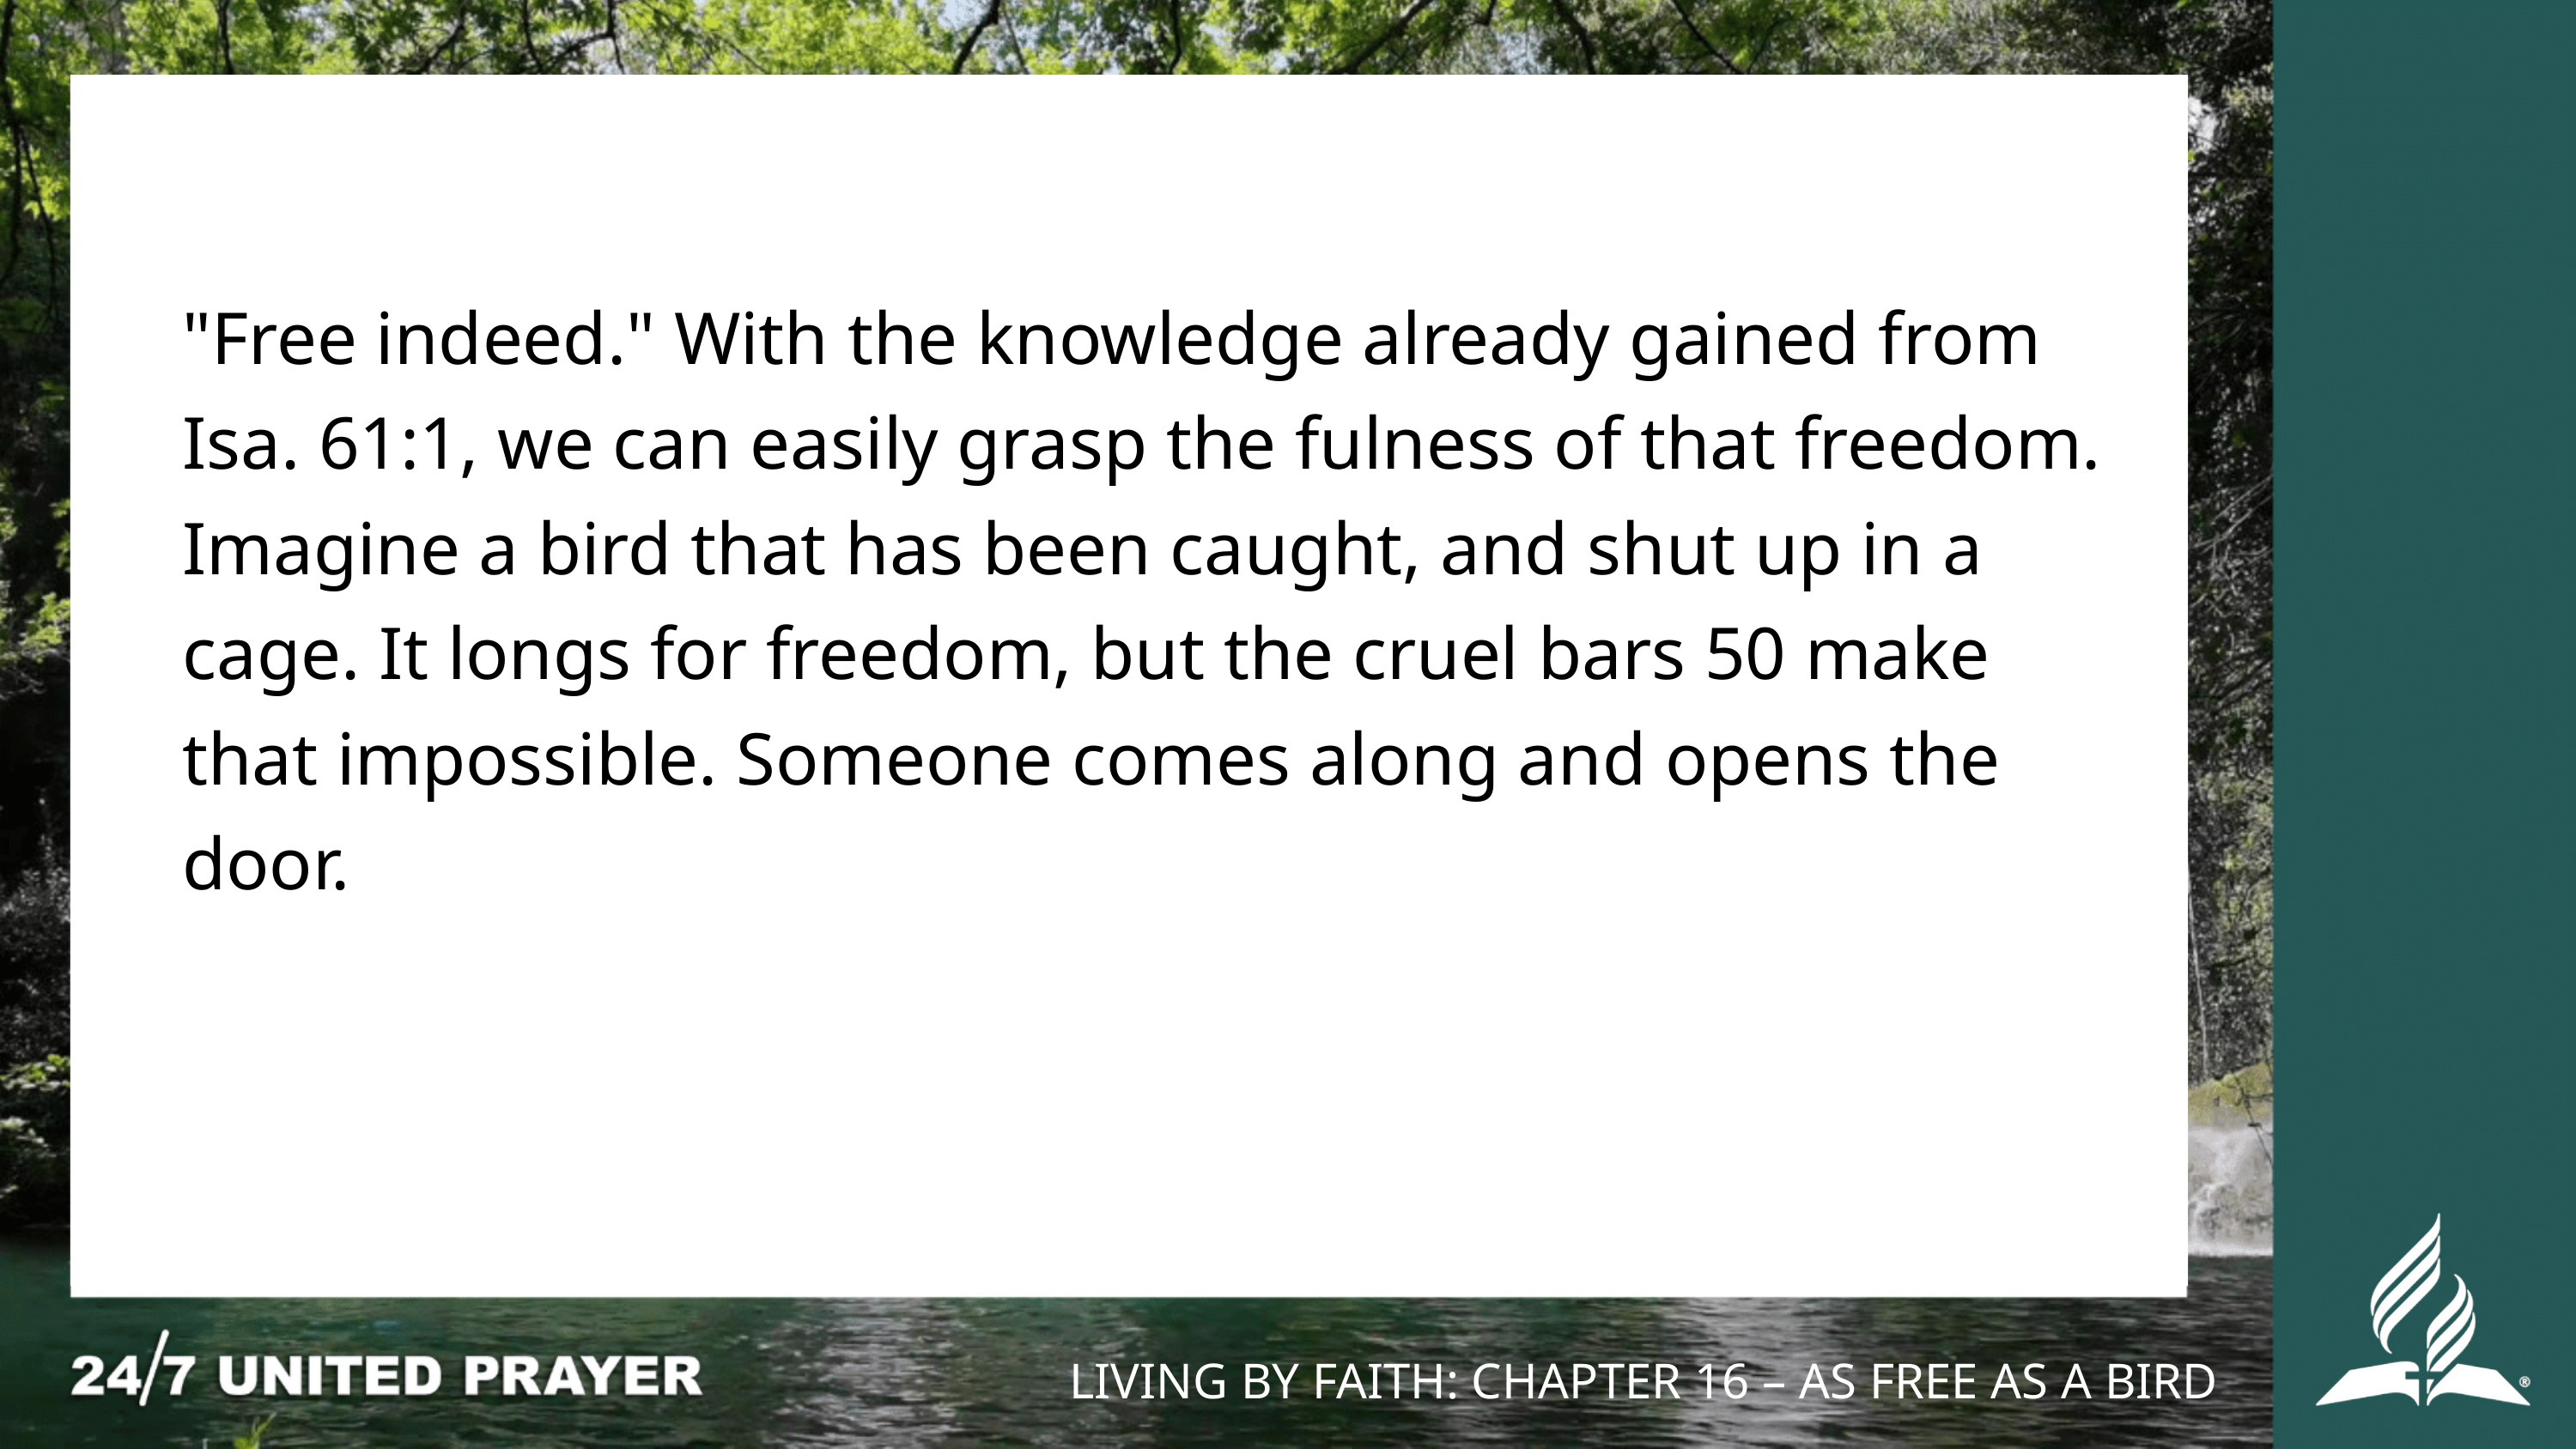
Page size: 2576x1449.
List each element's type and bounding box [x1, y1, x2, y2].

picture [0, 0, 2576, 1449]
text_box [70, 75, 2189, 1286]
